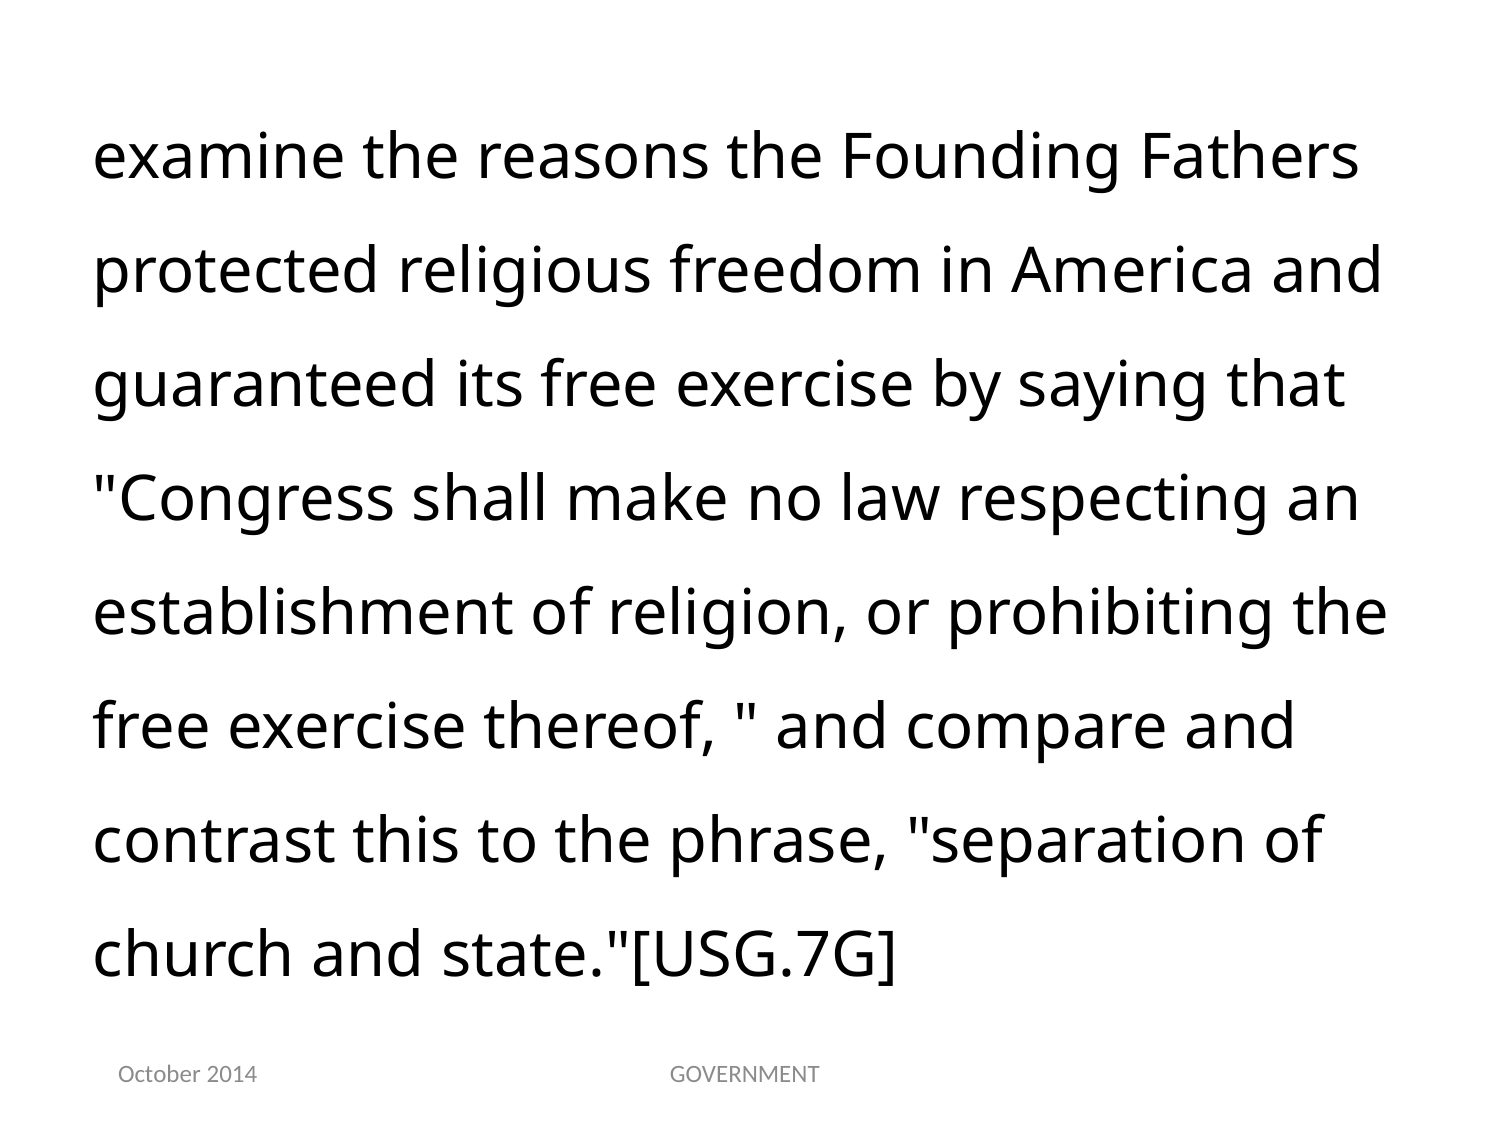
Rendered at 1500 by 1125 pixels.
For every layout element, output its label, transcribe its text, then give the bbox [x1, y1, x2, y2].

footer GOVERNMENT [492, 1042, 999, 1103]
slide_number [103, 1042, 441, 1103]
subtitle examine the reasons the Founding Fathers protected religious freedom in America and guaranteed its free exercise by saying that "Congress shall make no law respecting an establishment of religion, or prohibiting the free exercise thereof, " and compare and contrast this to the phrase, "separation of church and state."[USG.7G] [78, 70, 1429, 1014]
